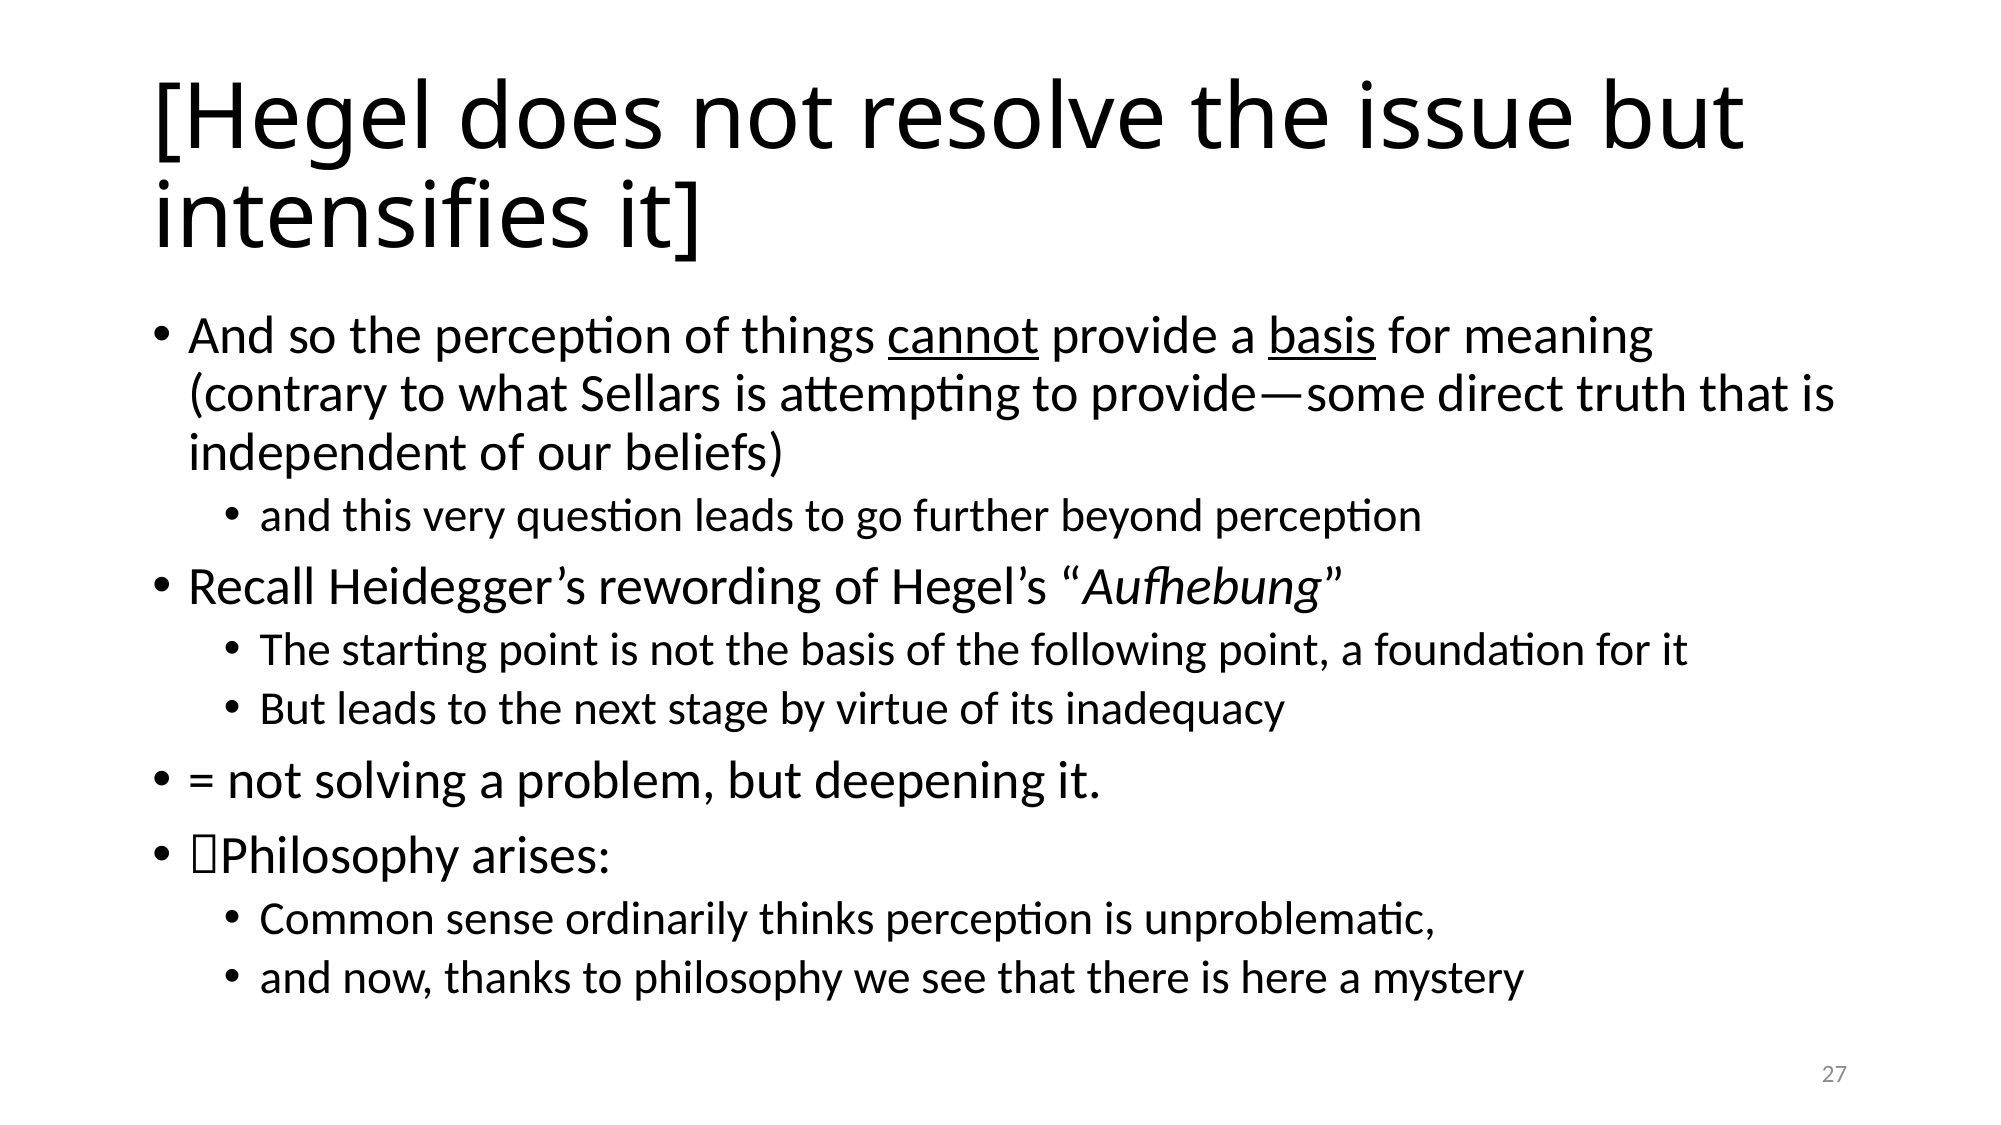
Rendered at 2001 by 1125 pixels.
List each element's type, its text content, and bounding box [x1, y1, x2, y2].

title [Hegel does not resolve the issue but intensifies it] [137, 59, 1863, 278]
slide_number 27 [1412, 1042, 1863, 1103]
list And so the perception of things cannot provide a basis for meaning (contrary to what Sellars is attempting to provide—some direct truth that is independent of our beliefs) and this very question leads to go further beyond perception Recall Heidegger’s rewording of Hegel’s “Aufhebung” The starting point is not the basis of the following point, a foundation for it But leads to the next stage by virtue of its inadequacy = not solving a problem, but deepening it. Philosophy arises: Common sense ordinarily thinks perception is unproblematic, and now, thanks to philosophy we see that there is here a mystery [137, 299, 1863, 1014]
